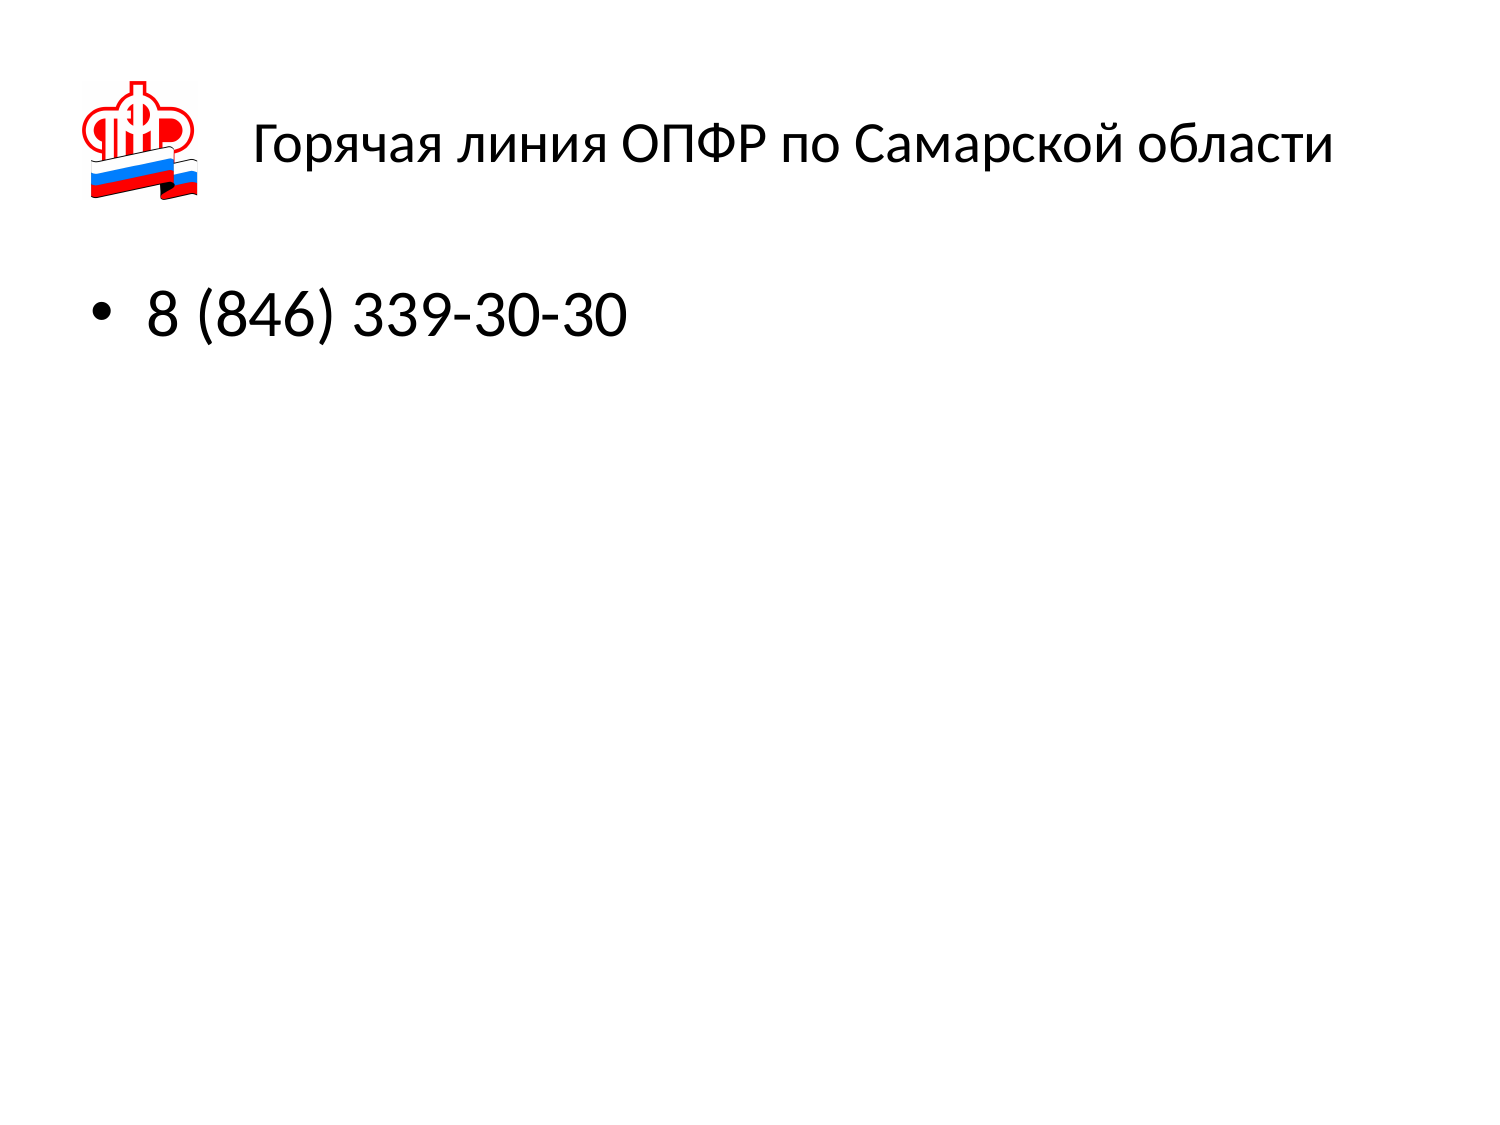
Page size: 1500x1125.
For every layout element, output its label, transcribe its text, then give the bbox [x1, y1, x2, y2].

text_box Горячая линия ОПФР по Самарской области [239, 45, 1465, 233]
list 8 (846) 339-30-30 [75, 262, 1425, 1005]
picture [81, 81, 198, 200]
